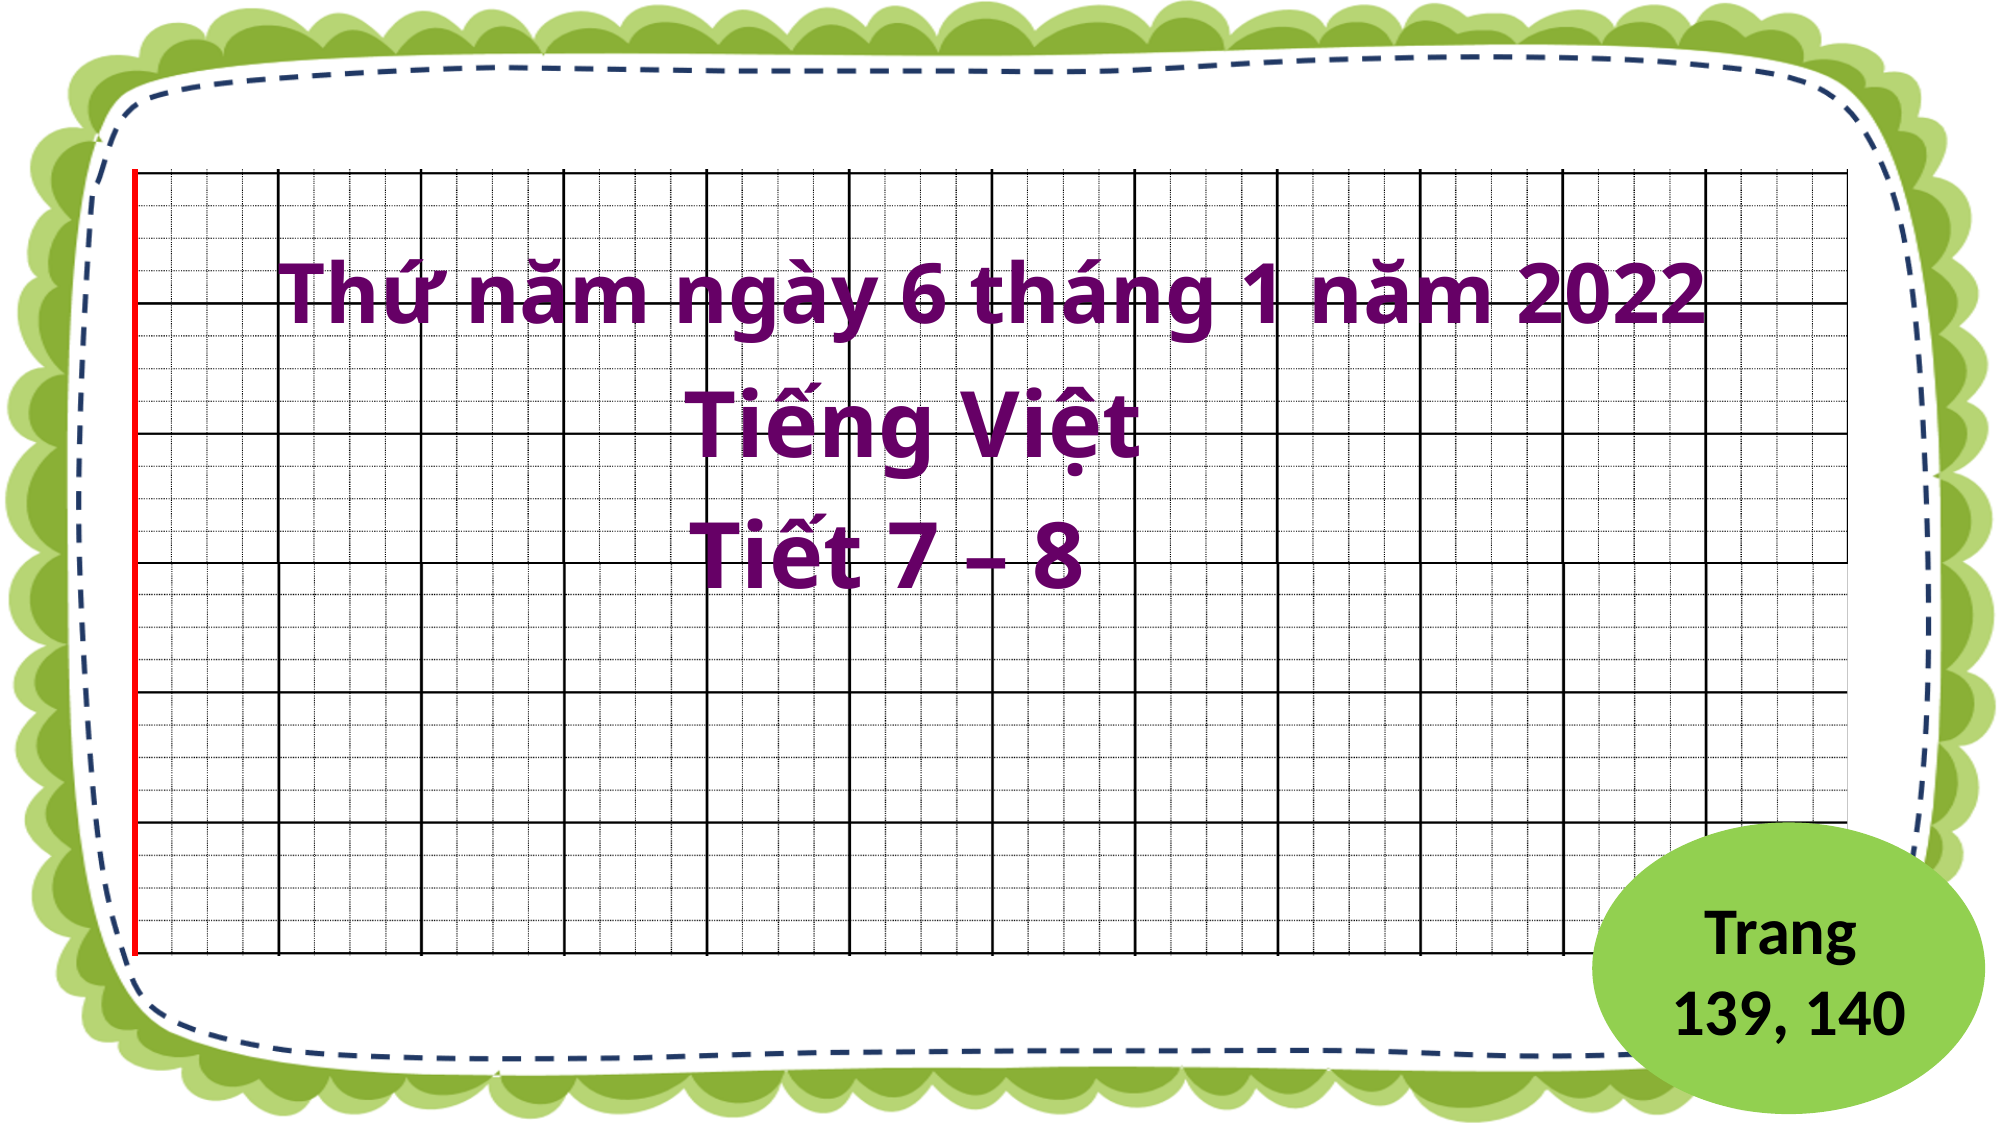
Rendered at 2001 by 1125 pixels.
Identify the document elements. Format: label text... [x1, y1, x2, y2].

picture [0, 0, 2001, 1125]
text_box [31, 169, 1932, 956]
text_box Trang 139, 140 [1593, 869, 1985, 1114]
